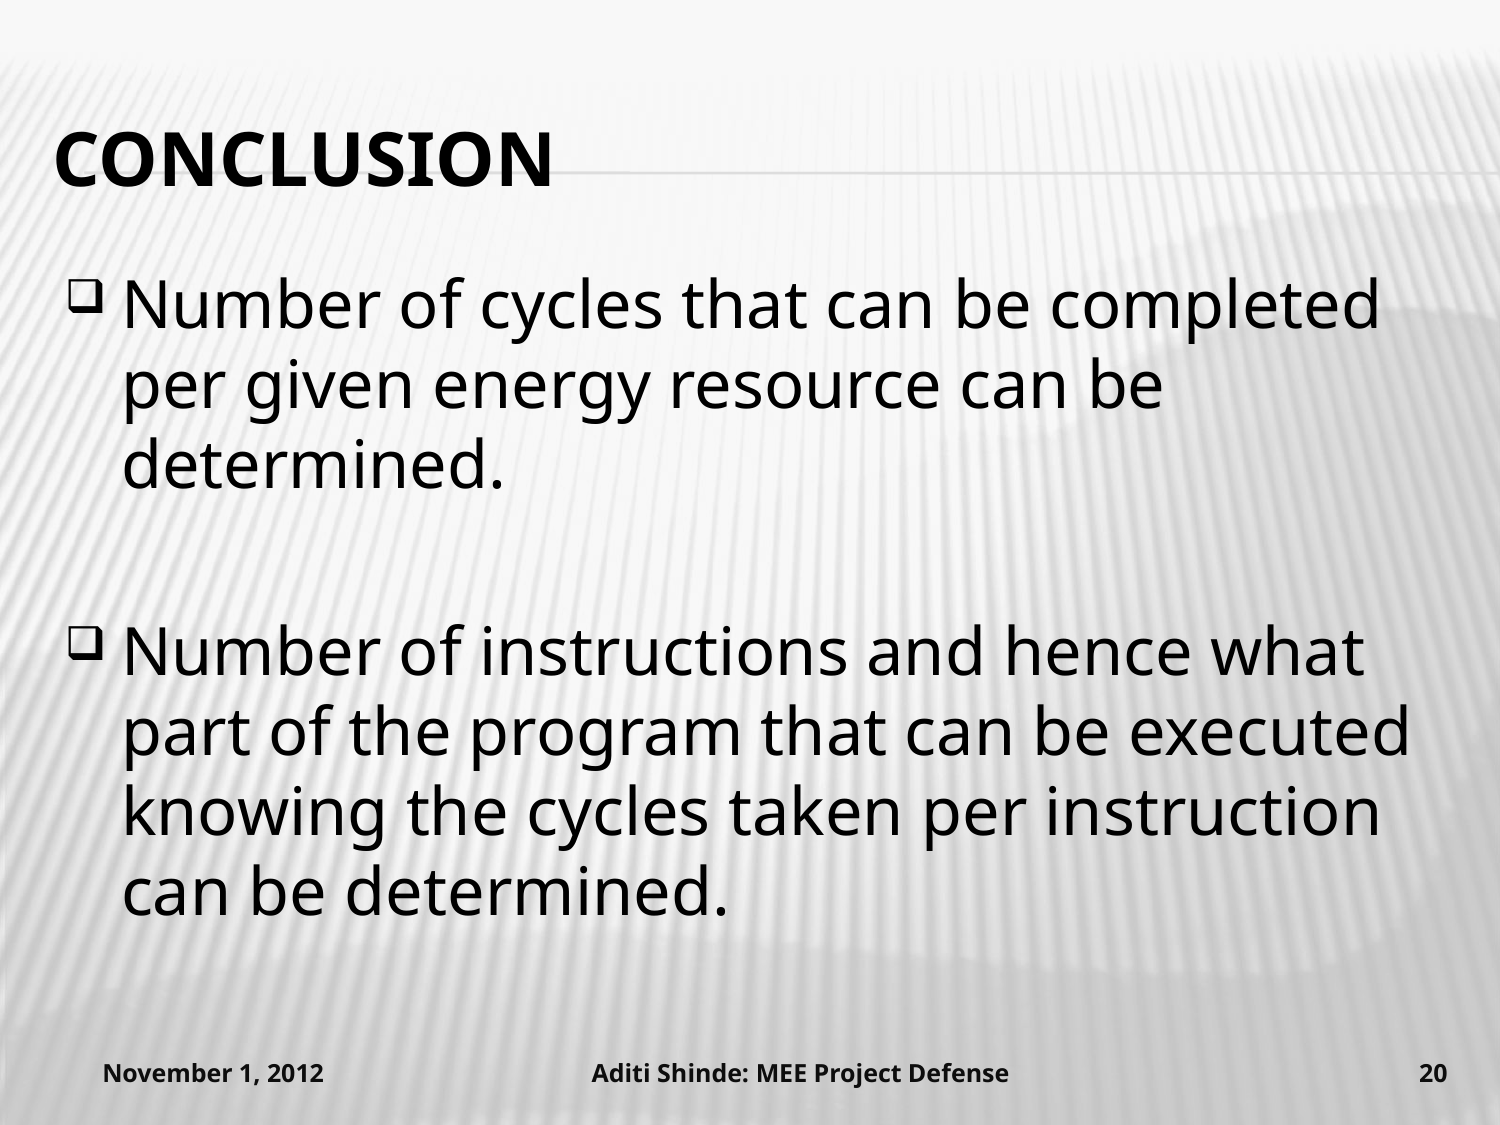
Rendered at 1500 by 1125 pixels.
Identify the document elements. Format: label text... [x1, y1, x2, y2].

slide_number 20 [1387, 1050, 1463, 1100]
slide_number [87, 1050, 500, 1098]
list Number of cycles that can be completed per given energy resource can be determined. Number of instructions and hence what part of the program that can be executed knowing the cycles taken per instruction can be determined. [50, 254, 1475, 998]
footer Aditi Shinde: MEE Project Defense [500, 1050, 1025, 1098]
title Conclusion [37, 87, 1463, 225]
